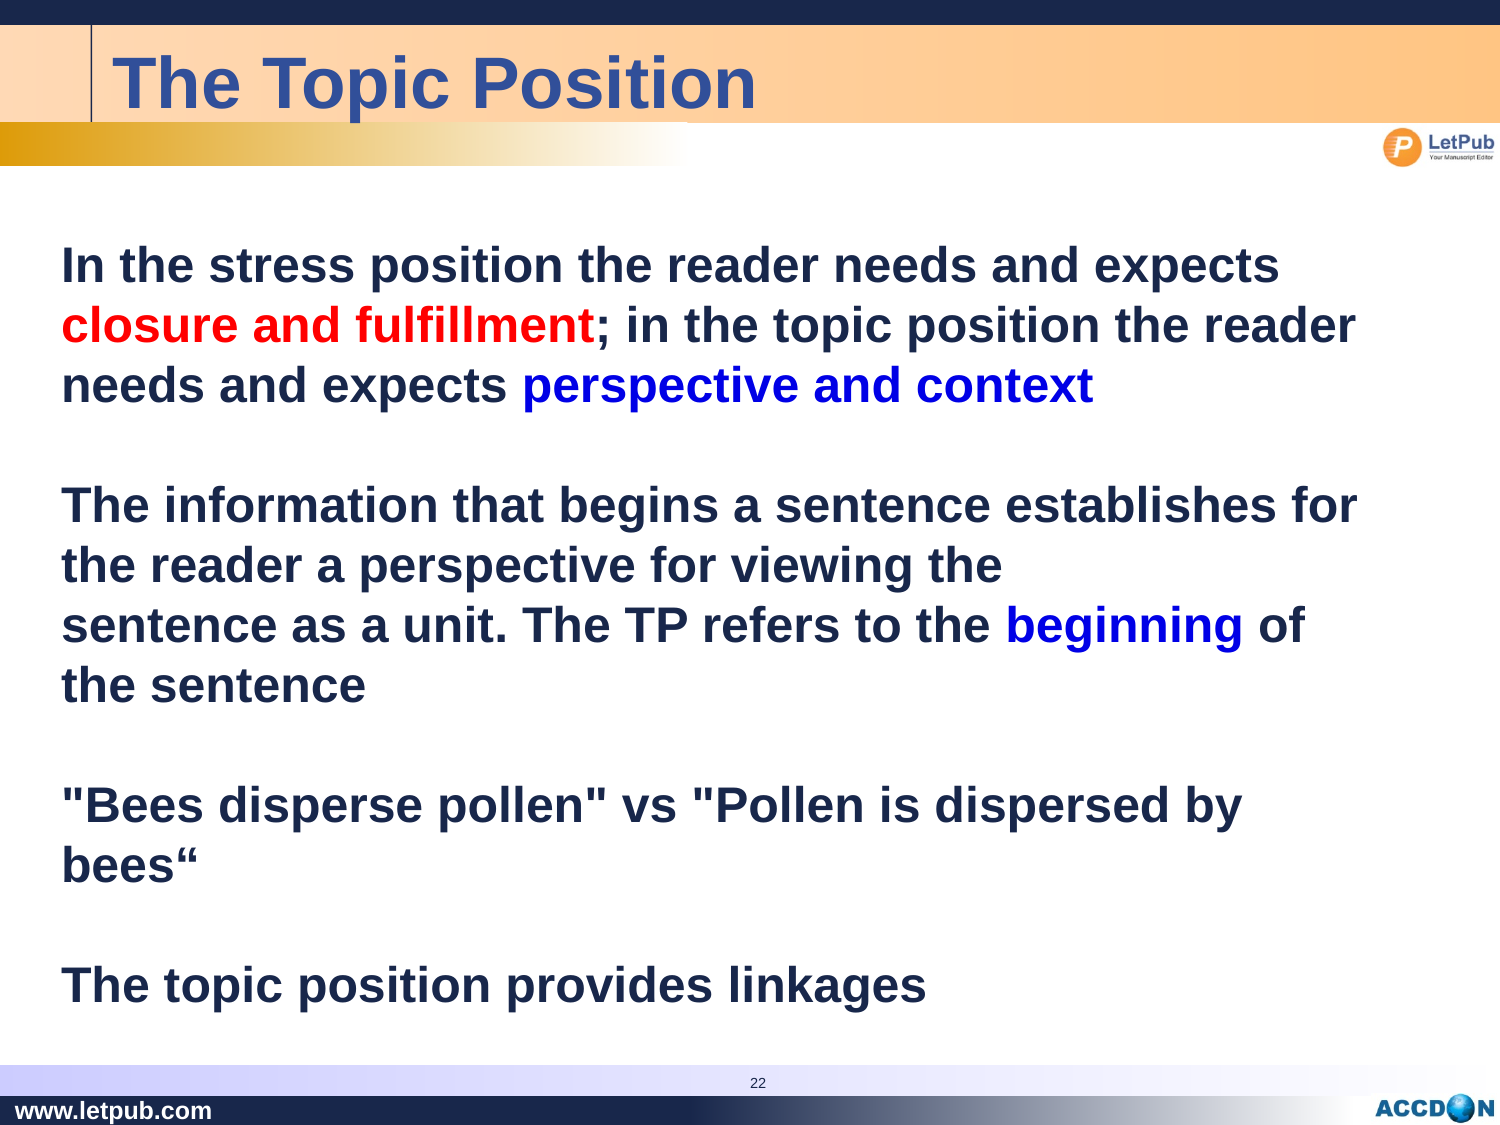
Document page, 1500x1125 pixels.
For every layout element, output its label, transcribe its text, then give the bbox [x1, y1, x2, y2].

picture [1382, 123, 1500, 169]
text_box In the stress position the reader needs and expects closure and fulfillment; in the topic position the reader needs and expects perspective and context The information that begins a sentence establishes for the reader a perspective for viewing the sentence as a unit. The TP refers to the beginning of the sentence "Bees disperse pollen" vs "Pollen is dispersed by bees“ The topic position provides linkages [46, 165, 1392, 1125]
picture [1392, 1093, 1497, 1124]
text_box The Topic Position [97, 27, 774, 131]
